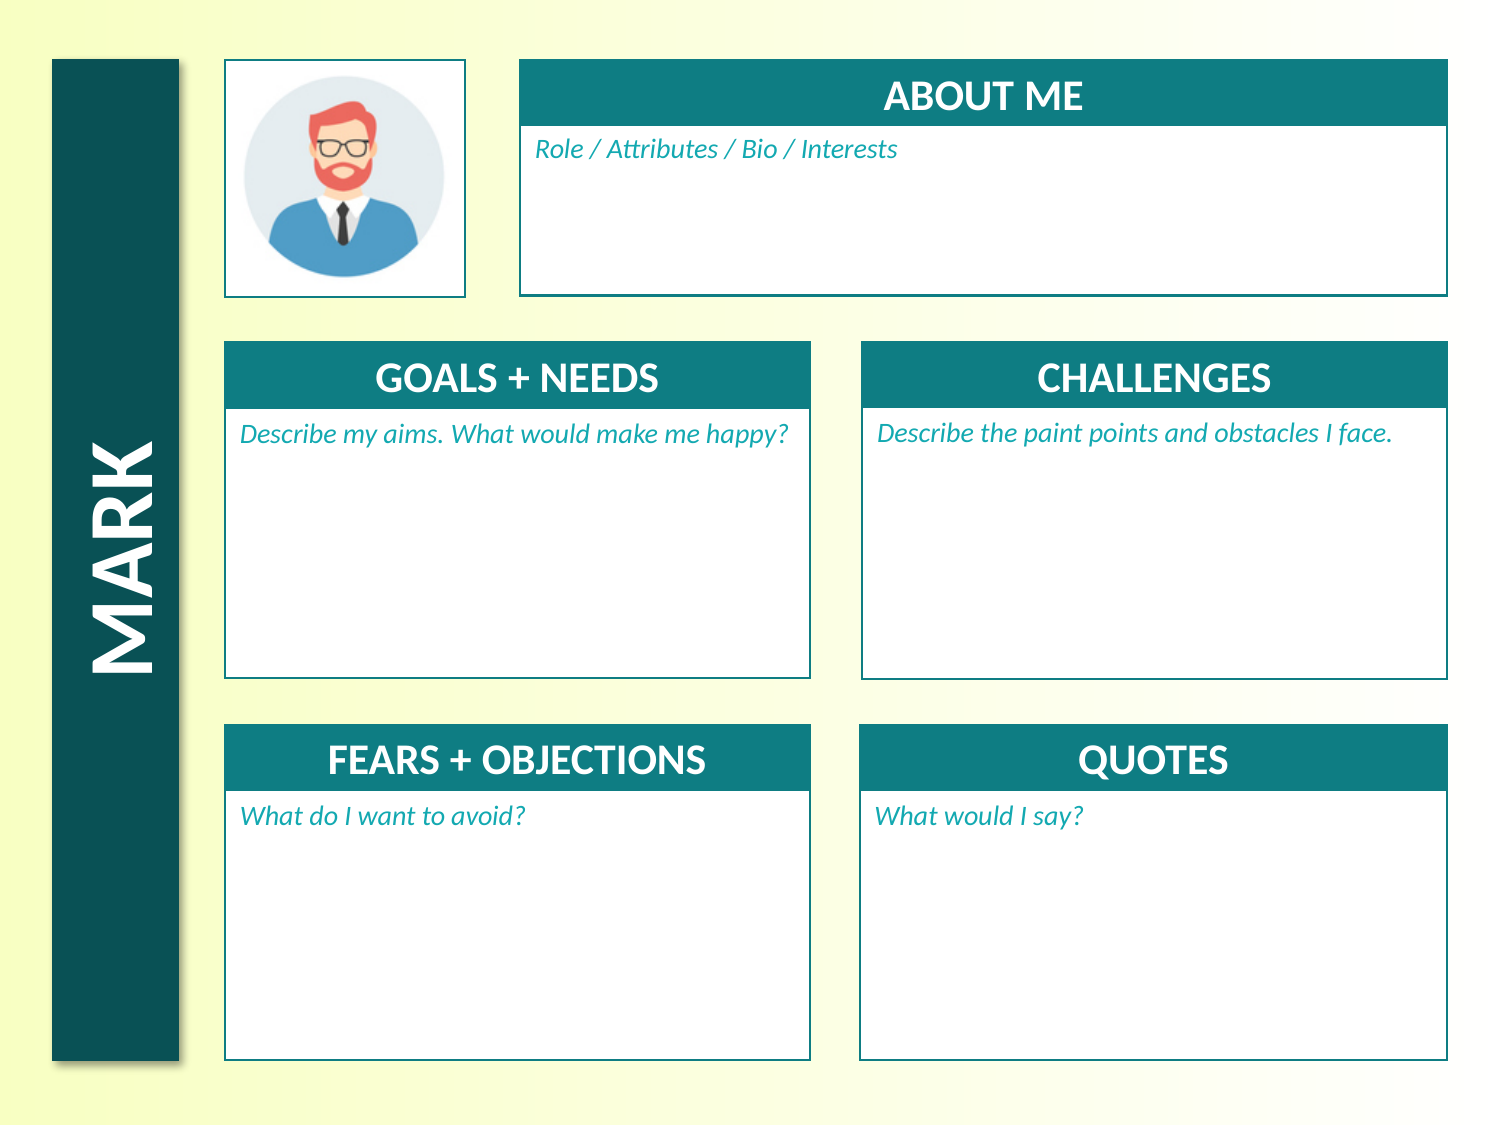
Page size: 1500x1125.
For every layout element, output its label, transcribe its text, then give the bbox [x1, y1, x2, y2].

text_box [224, 724, 810, 1061]
text_box MARK [52, 59, 179, 1061]
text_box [224, 59, 465, 297]
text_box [224, 341, 810, 678]
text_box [862, 341, 1448, 679]
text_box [859, 724, 1448, 1061]
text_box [520, 59, 1448, 296]
